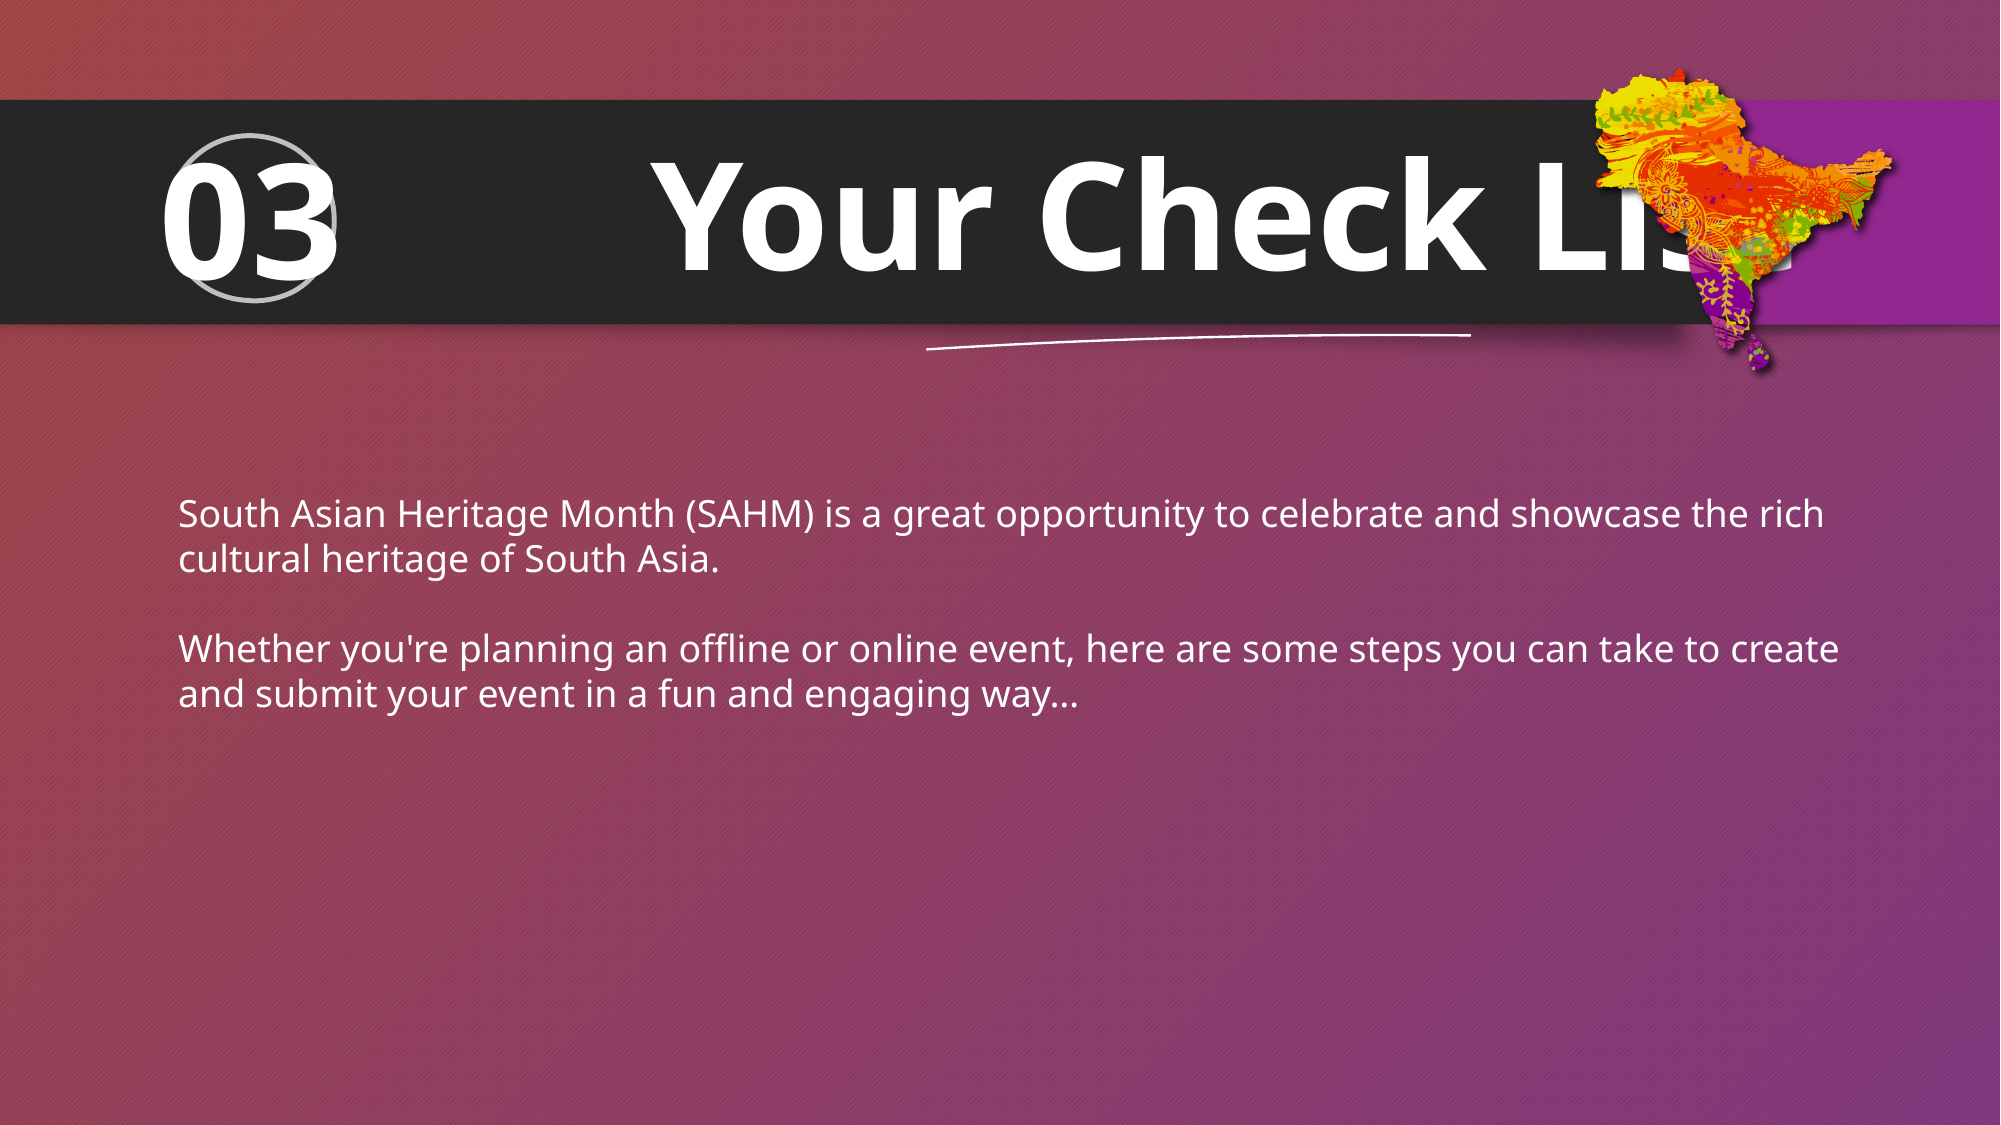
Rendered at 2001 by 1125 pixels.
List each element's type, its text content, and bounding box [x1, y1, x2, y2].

text_box South Asian Heritage Month (SAHM) is a great opportunity to celebrate and showcase the rich cultural heritage of South Asia. Whether you're planning an offline or online event, here are some steps you can take to create and submit your event in a fun and engaging way… [163, 482, 1872, 768]
text_box [926, 335, 1471, 350]
picture [0, 38, 2000, 393]
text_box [163, 119, 337, 315]
text_box Your Check List [650, 120, 1550, 301]
